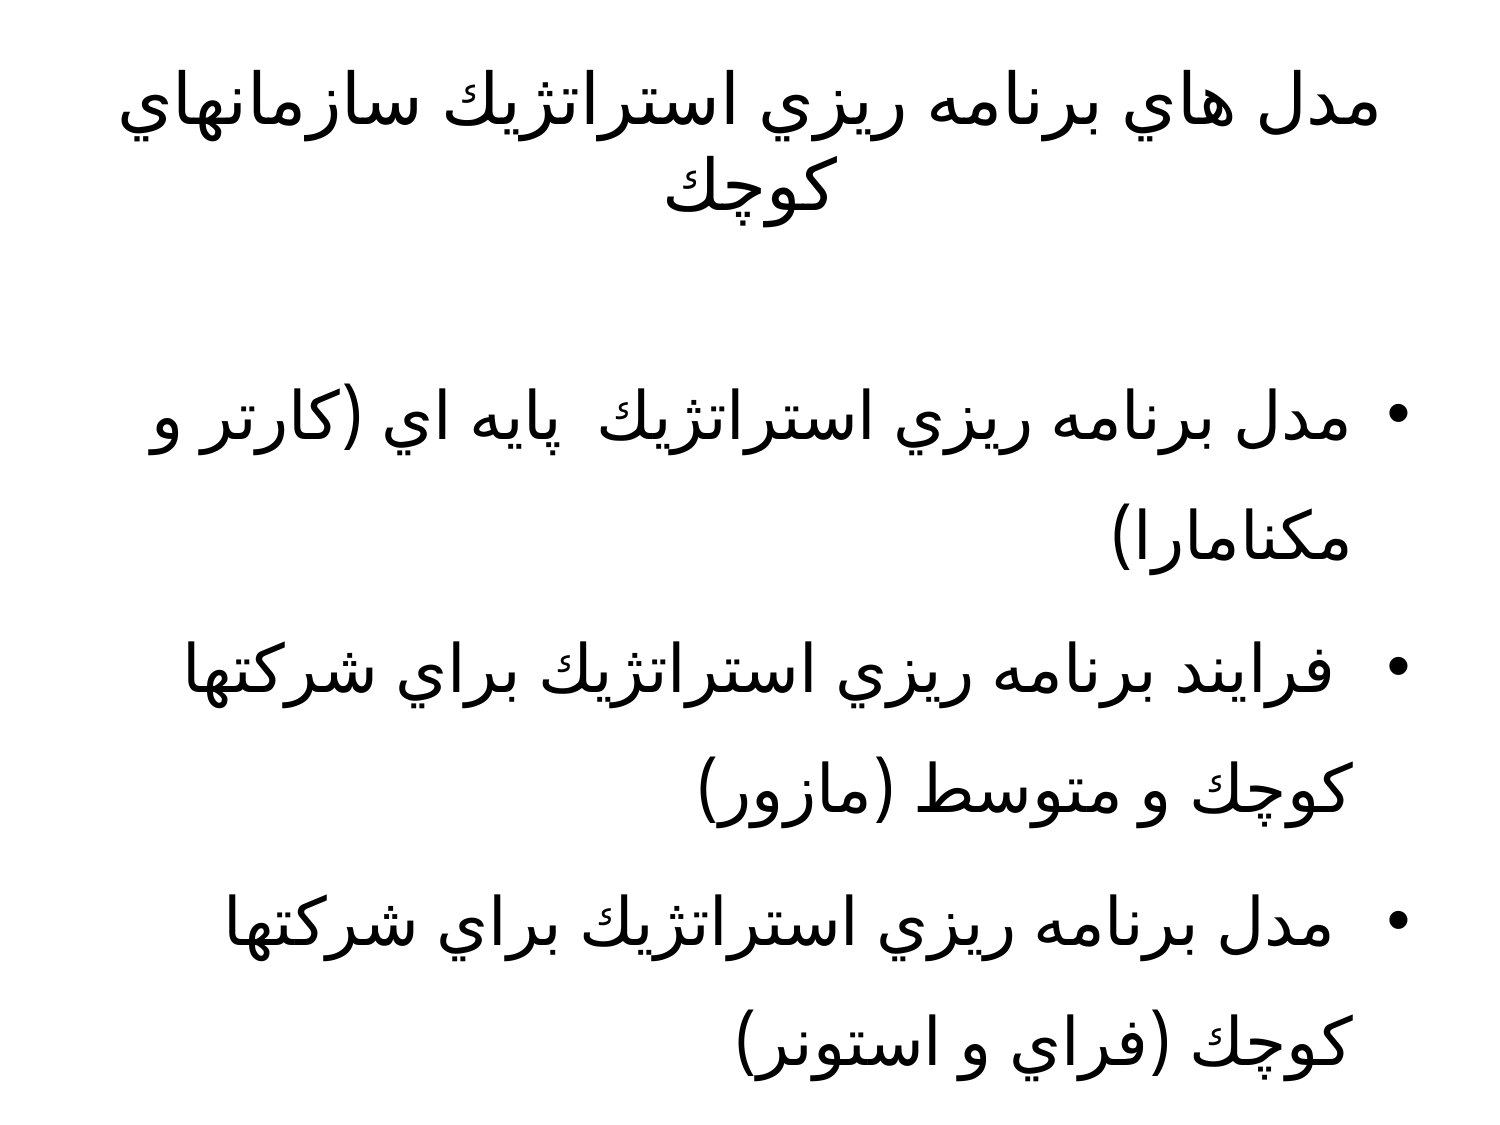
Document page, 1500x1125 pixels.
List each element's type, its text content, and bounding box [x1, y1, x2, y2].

list مدل برنامه ريزي استراتژيك پايه اي (كارتر و مكنامارا) فرايند برنامه ريزي استراتژيك براي شركتها كوچك و متوسط (مازور) مدل برنامه ريزي استراتژيك براي شركتها كوچك (فراي و استونر) [75, 324, 1425, 1005]
title مدل هاي برنامه ريزي استراتژيك سازمانهاي كوچك [75, 45, 1425, 233]
